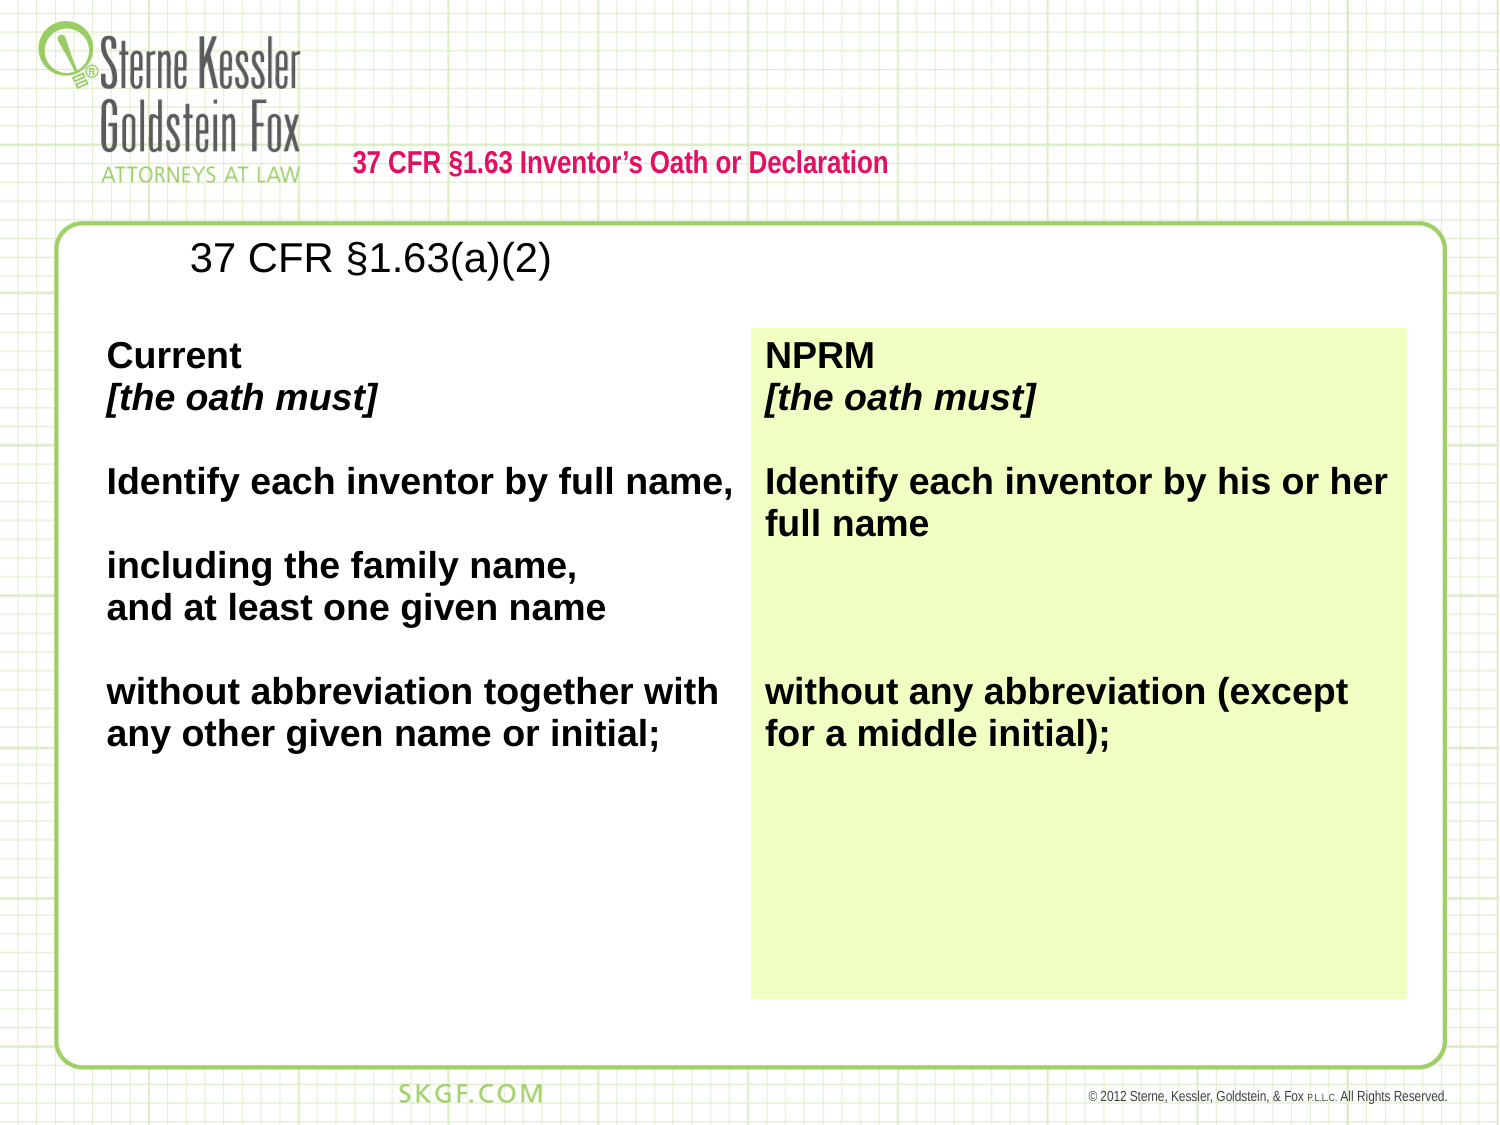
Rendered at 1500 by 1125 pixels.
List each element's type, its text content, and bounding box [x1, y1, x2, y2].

title 37 CFR §1.63 Inventor’s Oath or Declaration [337, 87, 1451, 226]
list 37 CFR §1.63(a)(2) [99, 233, 1401, 326]
table_header NPRM [the oath must] Identify each inventor by his or her full name without any abbreviation (except for a middle initial); [751, 328, 1407, 999]
picture [0, 0, 1500, 1125]
table_header Current [the oath must] Identify each inventor by full name, including the family name, and at least one given name without abbreviation together with any other given name or initial; [93, 328, 749, 999]
